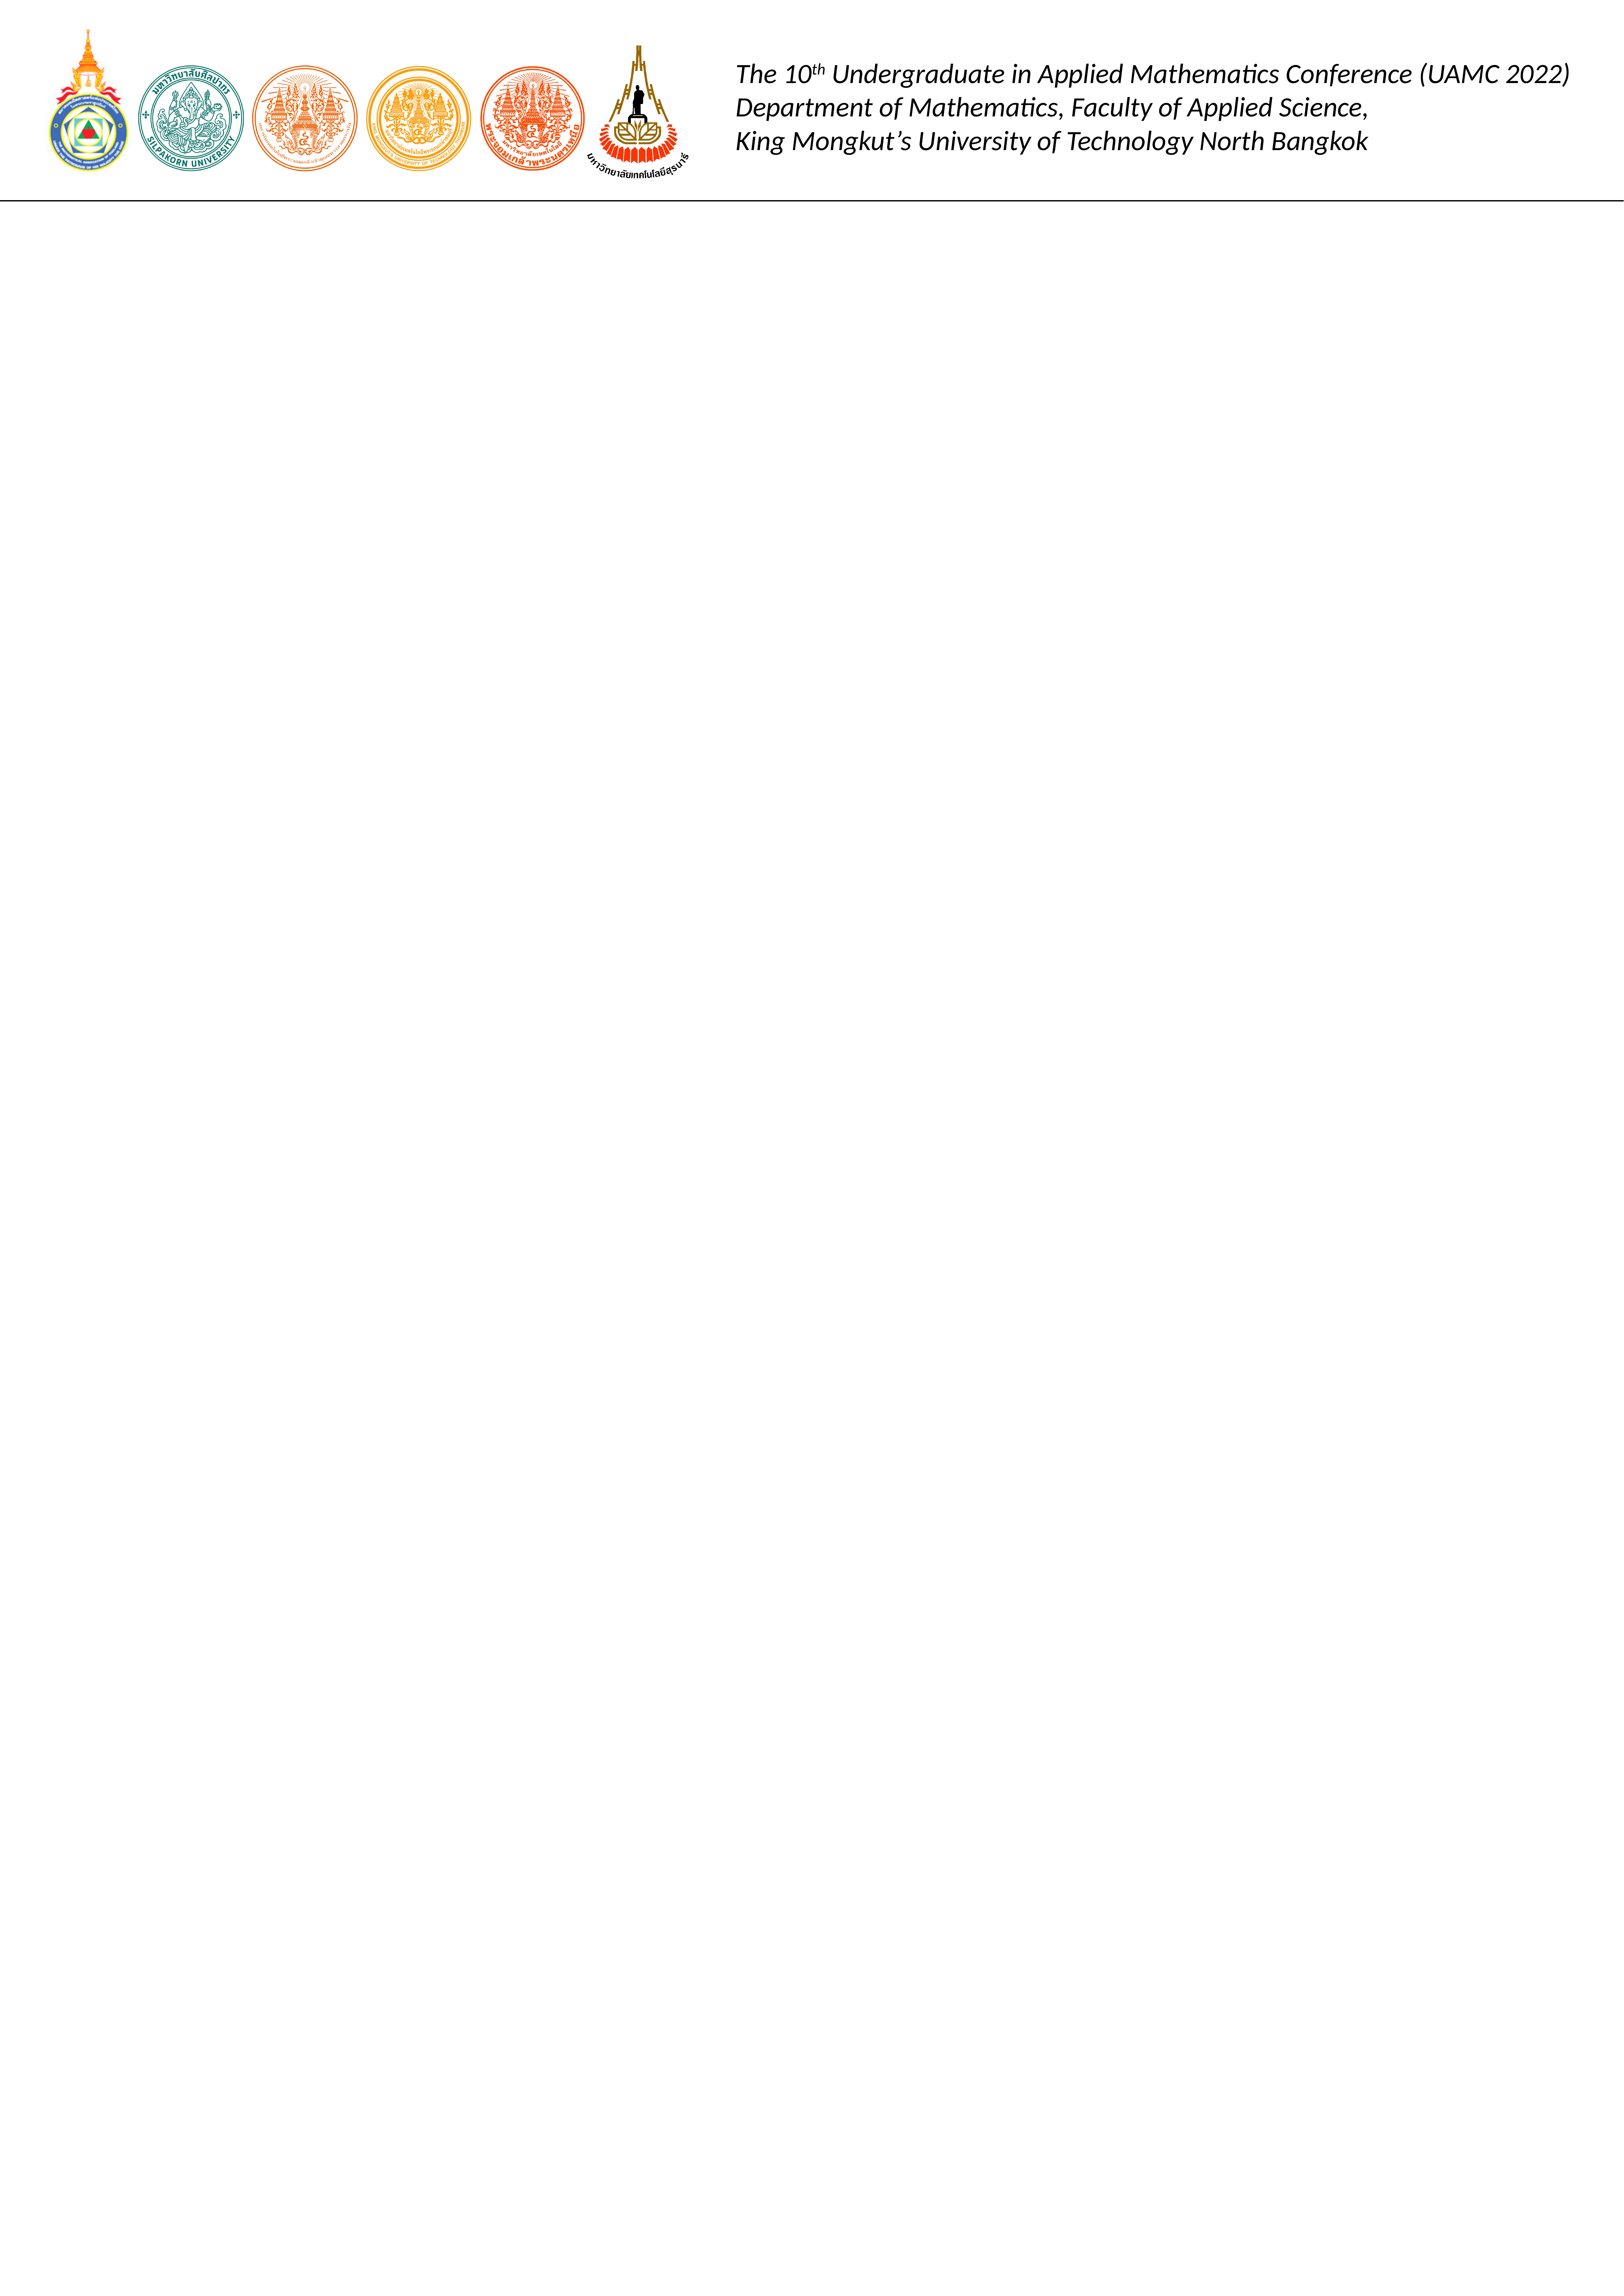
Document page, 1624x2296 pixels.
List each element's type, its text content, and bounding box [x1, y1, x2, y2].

text_box The 10th Undergraduate in Applied Mathematics Conference (UAMC 2022) Department of Mathematics, Faculty of Applied Science, King Mongkut’s University of Technology North Bangkok [731, 53, 1617, 158]
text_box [42, 26, 688, 178]
